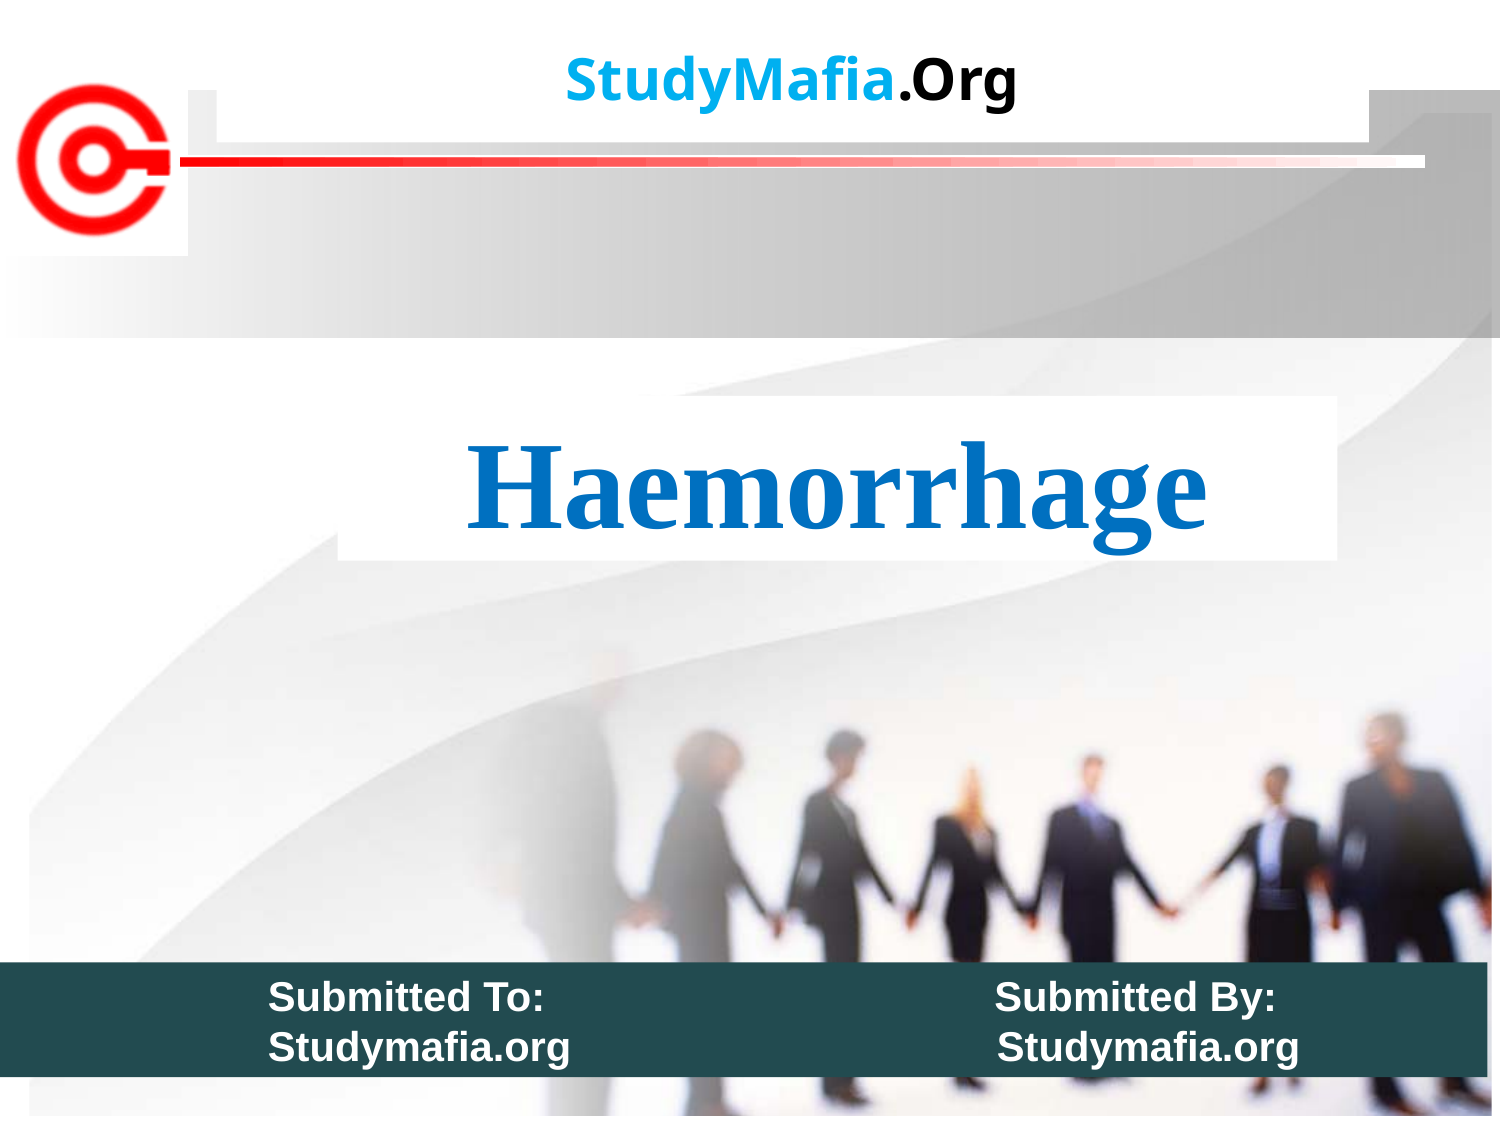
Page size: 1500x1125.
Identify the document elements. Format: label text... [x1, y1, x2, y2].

text_box Submitted To: Submitted By: Studymafia.org Studymafia.org [0, 962, 1488, 1078]
text_box Haemorrhage [337, 395, 1338, 561]
picture [29, 338, 1492, 1116]
text_box StudyMafia.Org [216, 12, 1369, 143]
picture [0, 67, 1425, 256]
